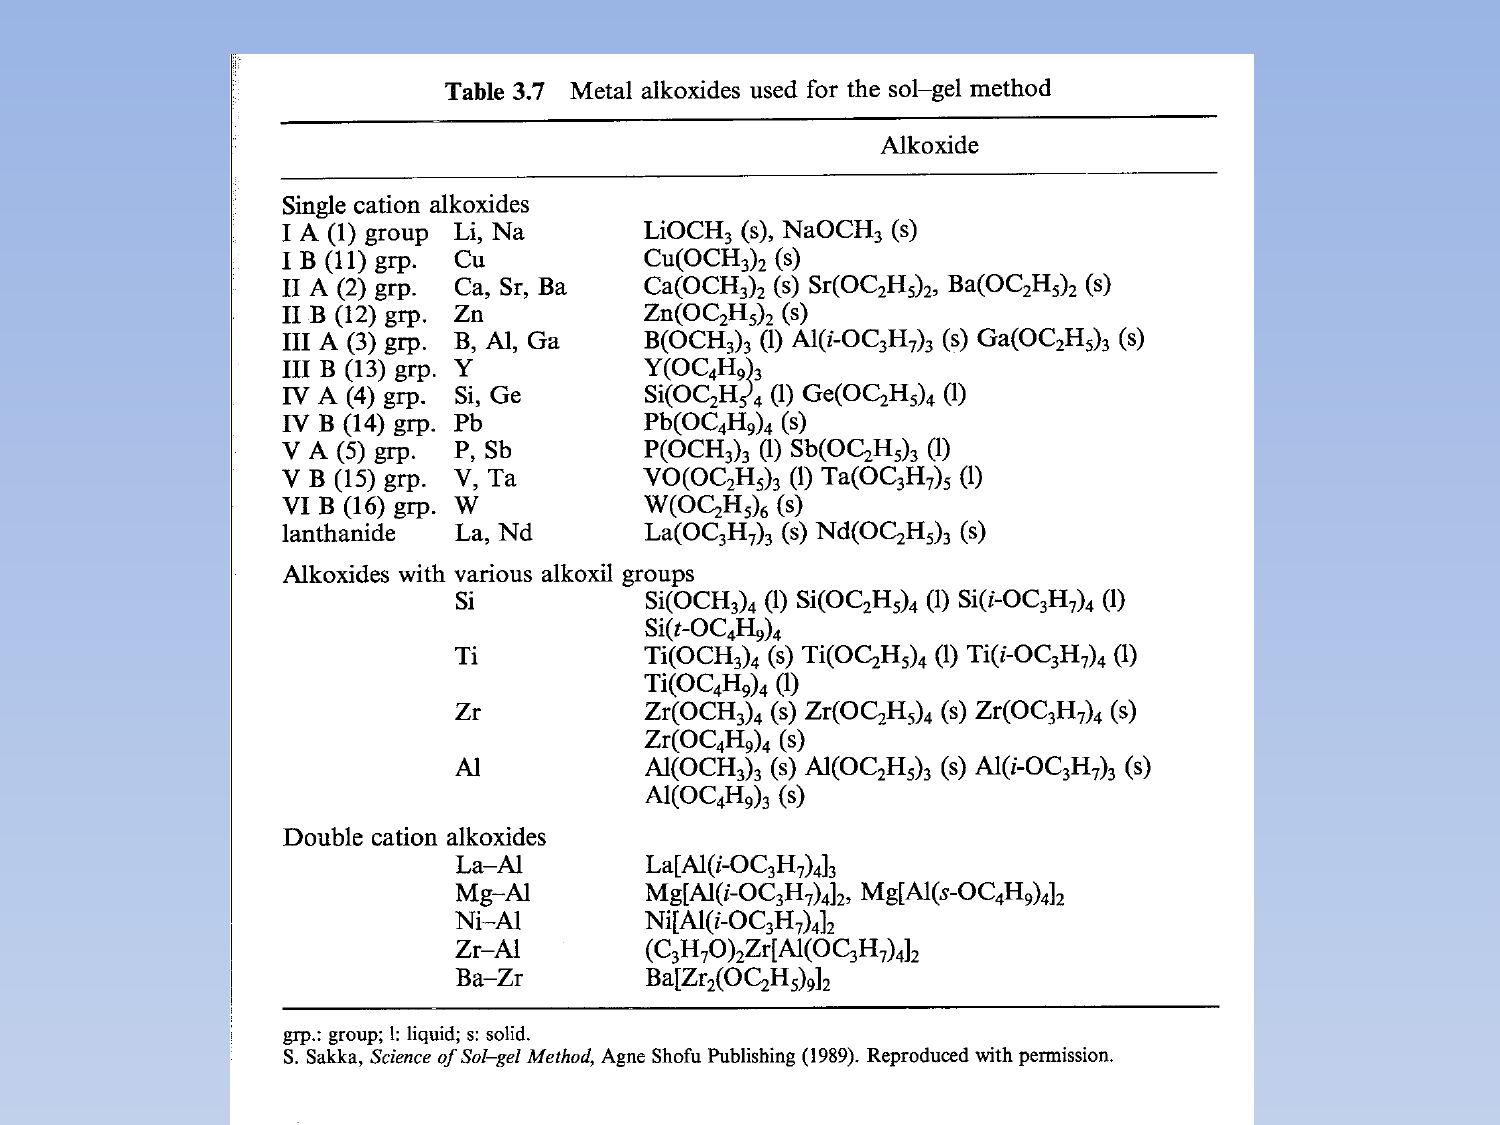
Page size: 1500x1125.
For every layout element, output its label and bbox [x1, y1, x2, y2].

picture [229, 54, 1254, 1125]
